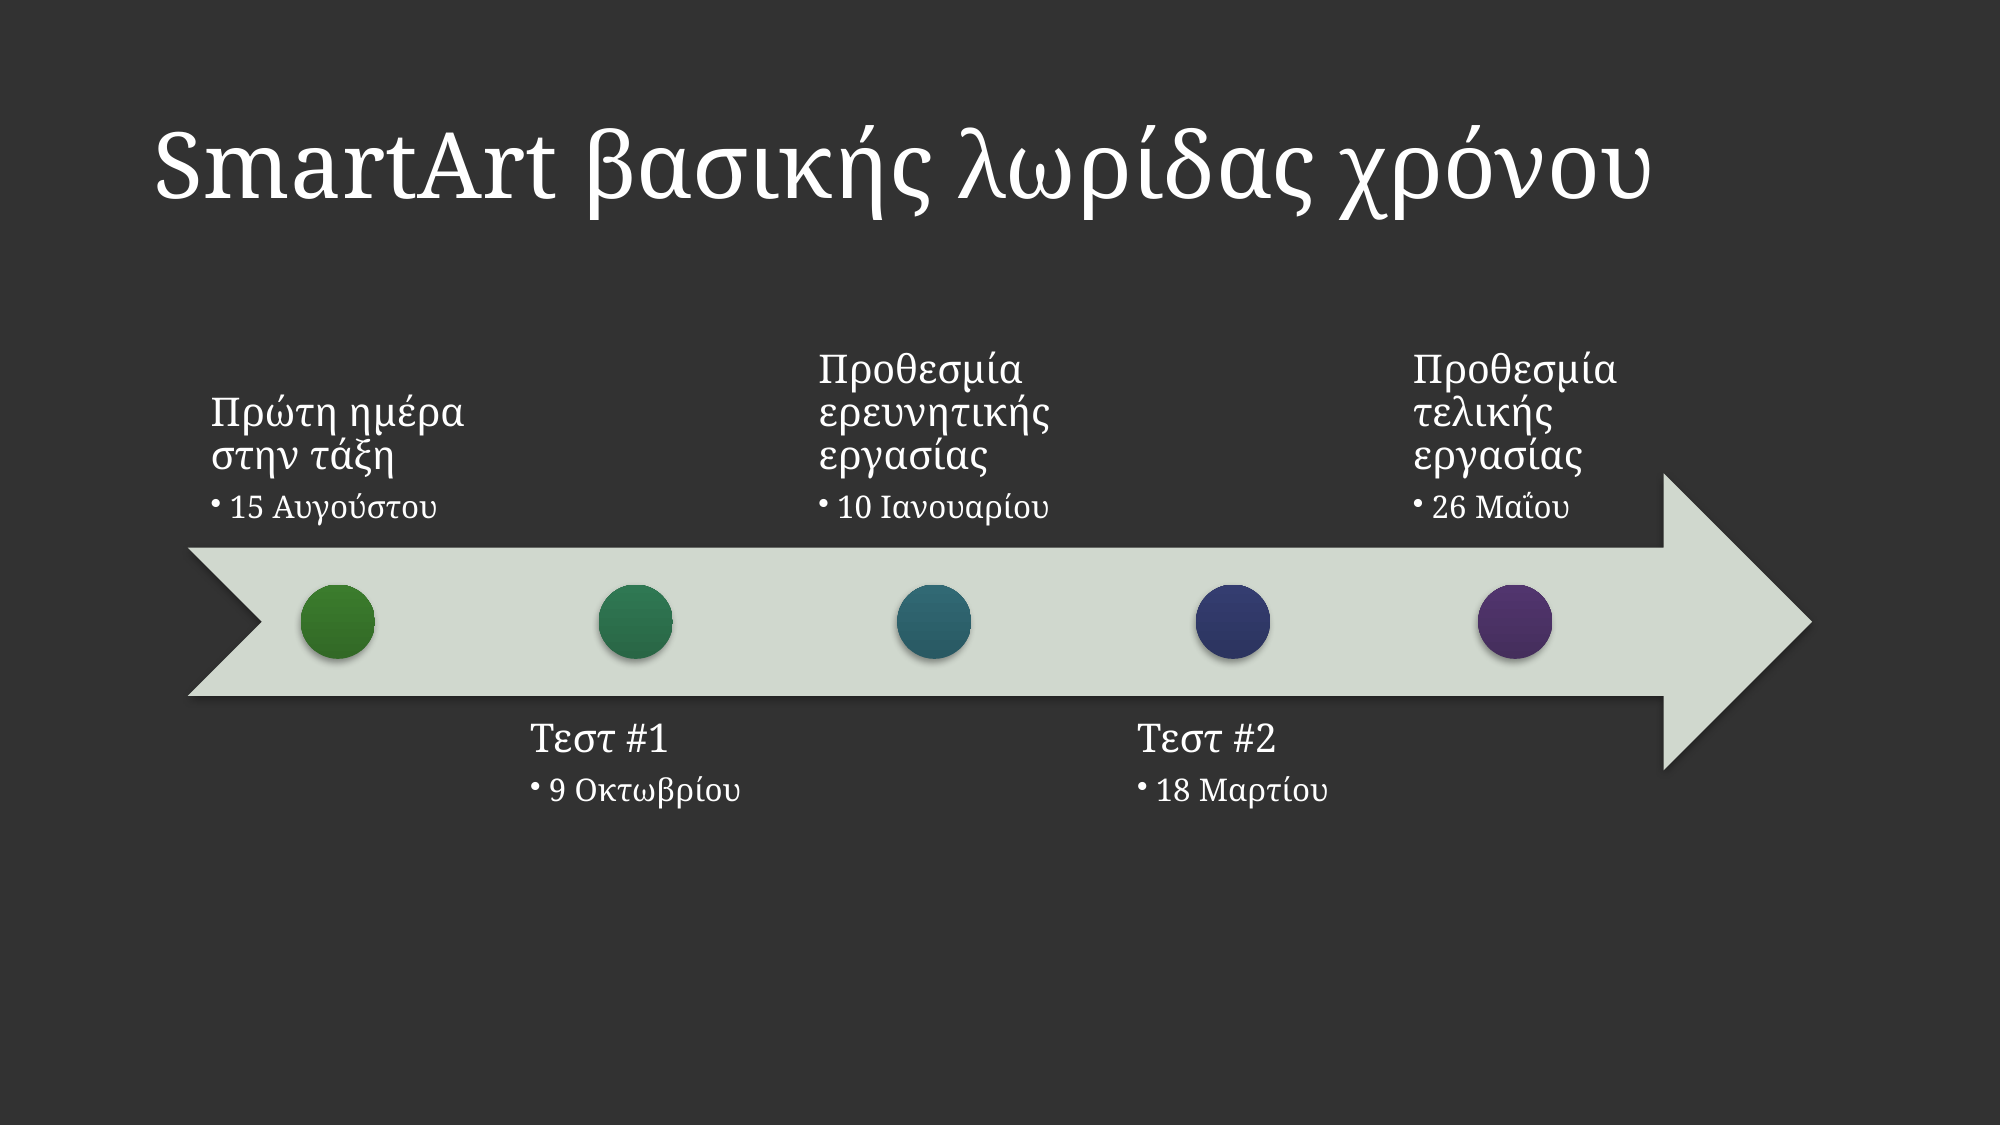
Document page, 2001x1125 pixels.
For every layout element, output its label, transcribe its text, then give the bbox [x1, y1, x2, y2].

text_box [187, 250, 1813, 993]
title SmartArt βασικής λωρίδας χρόνου [138, 60, 1864, 278]
